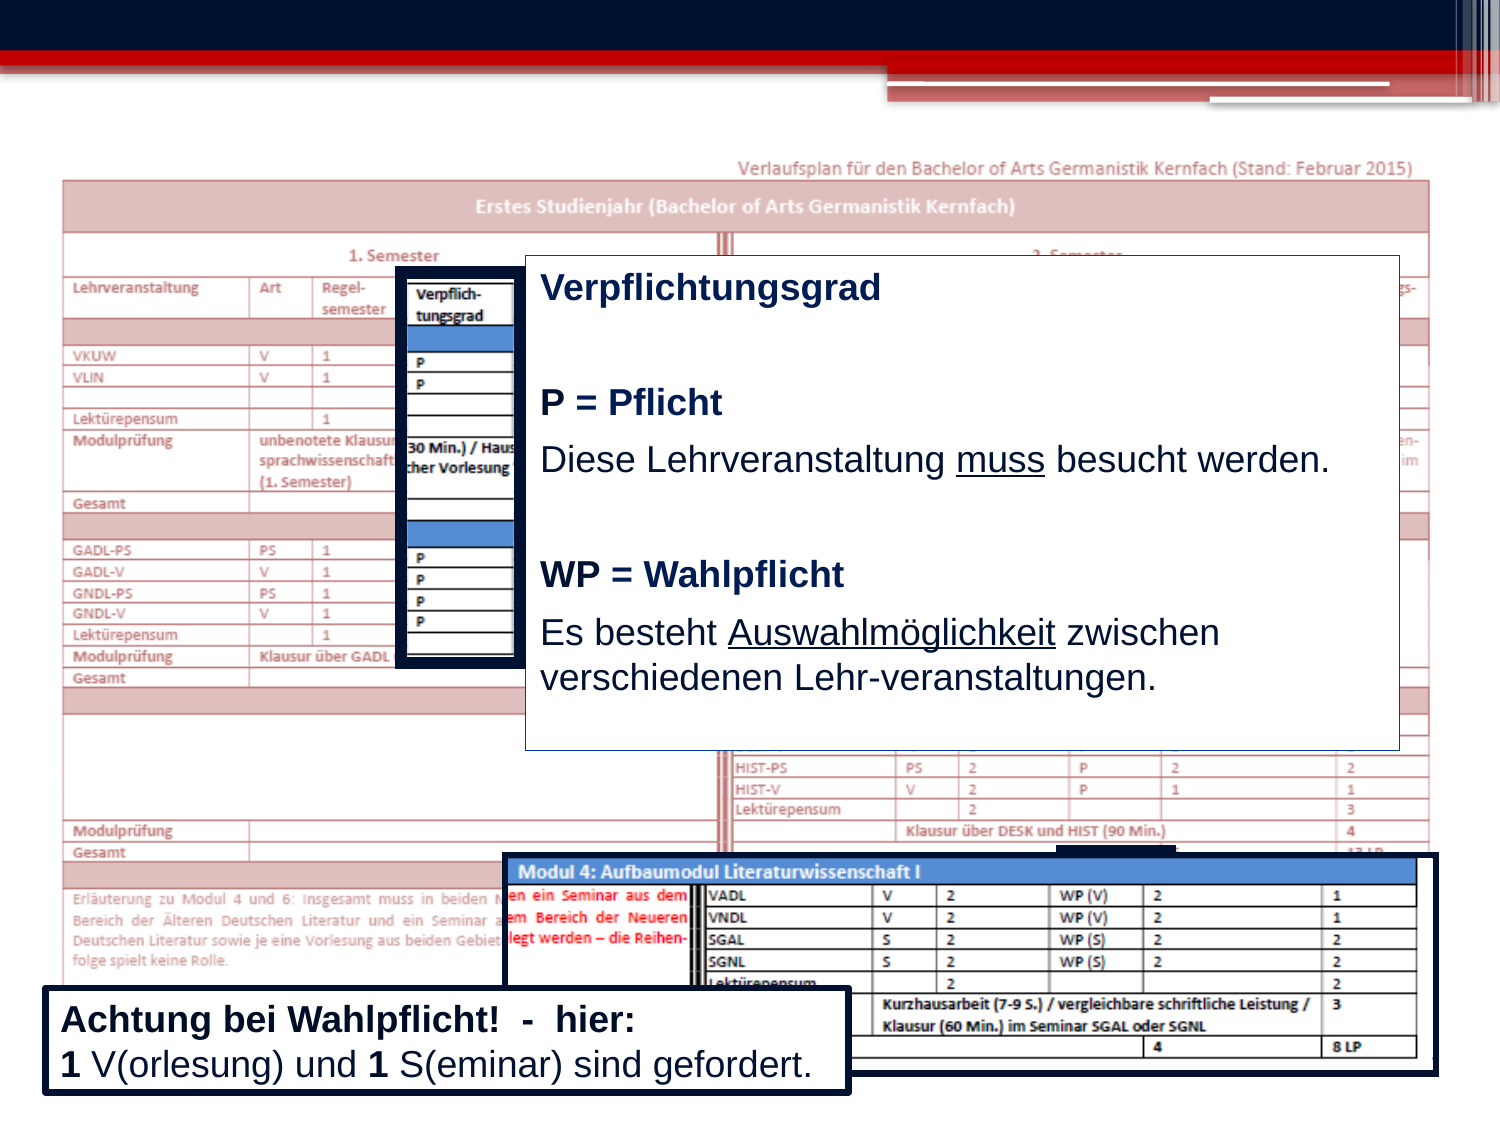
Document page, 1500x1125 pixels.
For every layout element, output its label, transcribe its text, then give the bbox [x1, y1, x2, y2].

text_box Achtung bei Wahlpflicht! - hier: 1 V(orlesung) und 1 S(eminar) sind gefordert. [45, 1084, 849, 1093]
picture [41, 136, 1465, 1075]
